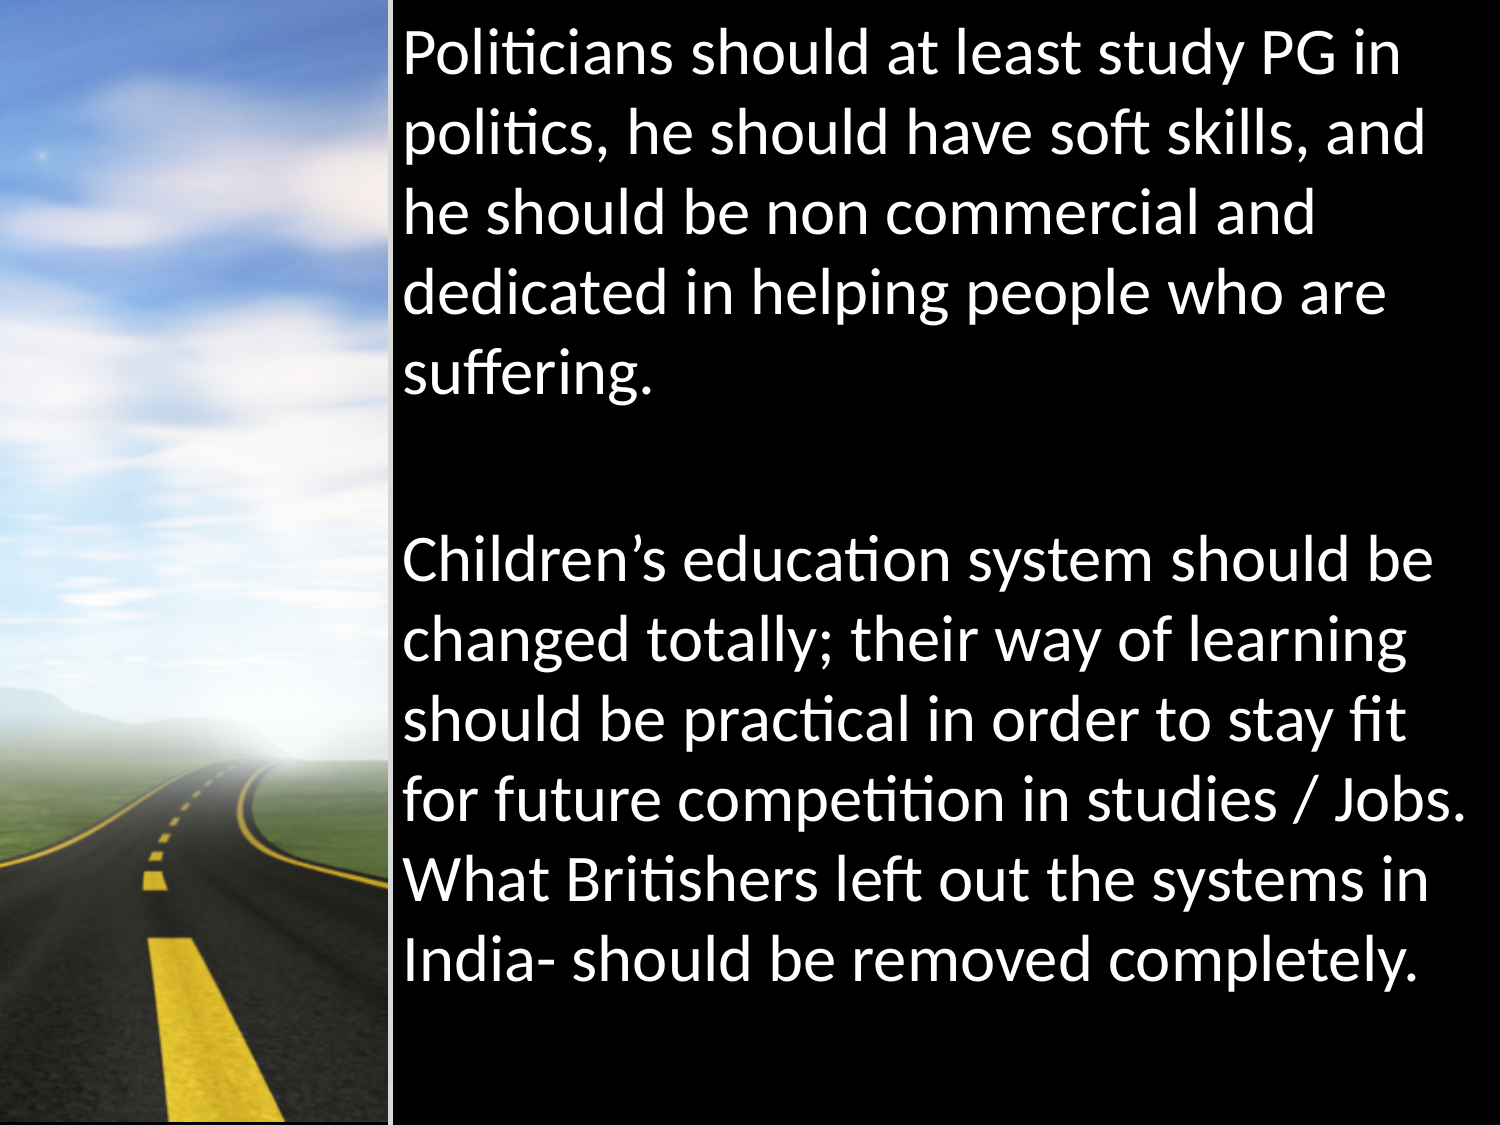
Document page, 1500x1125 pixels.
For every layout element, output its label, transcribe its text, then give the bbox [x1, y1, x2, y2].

picture [0, 0, 387, 1122]
list Politicians should at least study PG in politics, he should have soft skills, and he should be non commercial and dedicated in helping people who are suffering. Children’s education system should be changed totally; their way of learning should be practical in order to stay fit for future competition in studies / Jobs. What Britishers left out the systems in India- should be removed completely. [387, 0, 1500, 1125]
